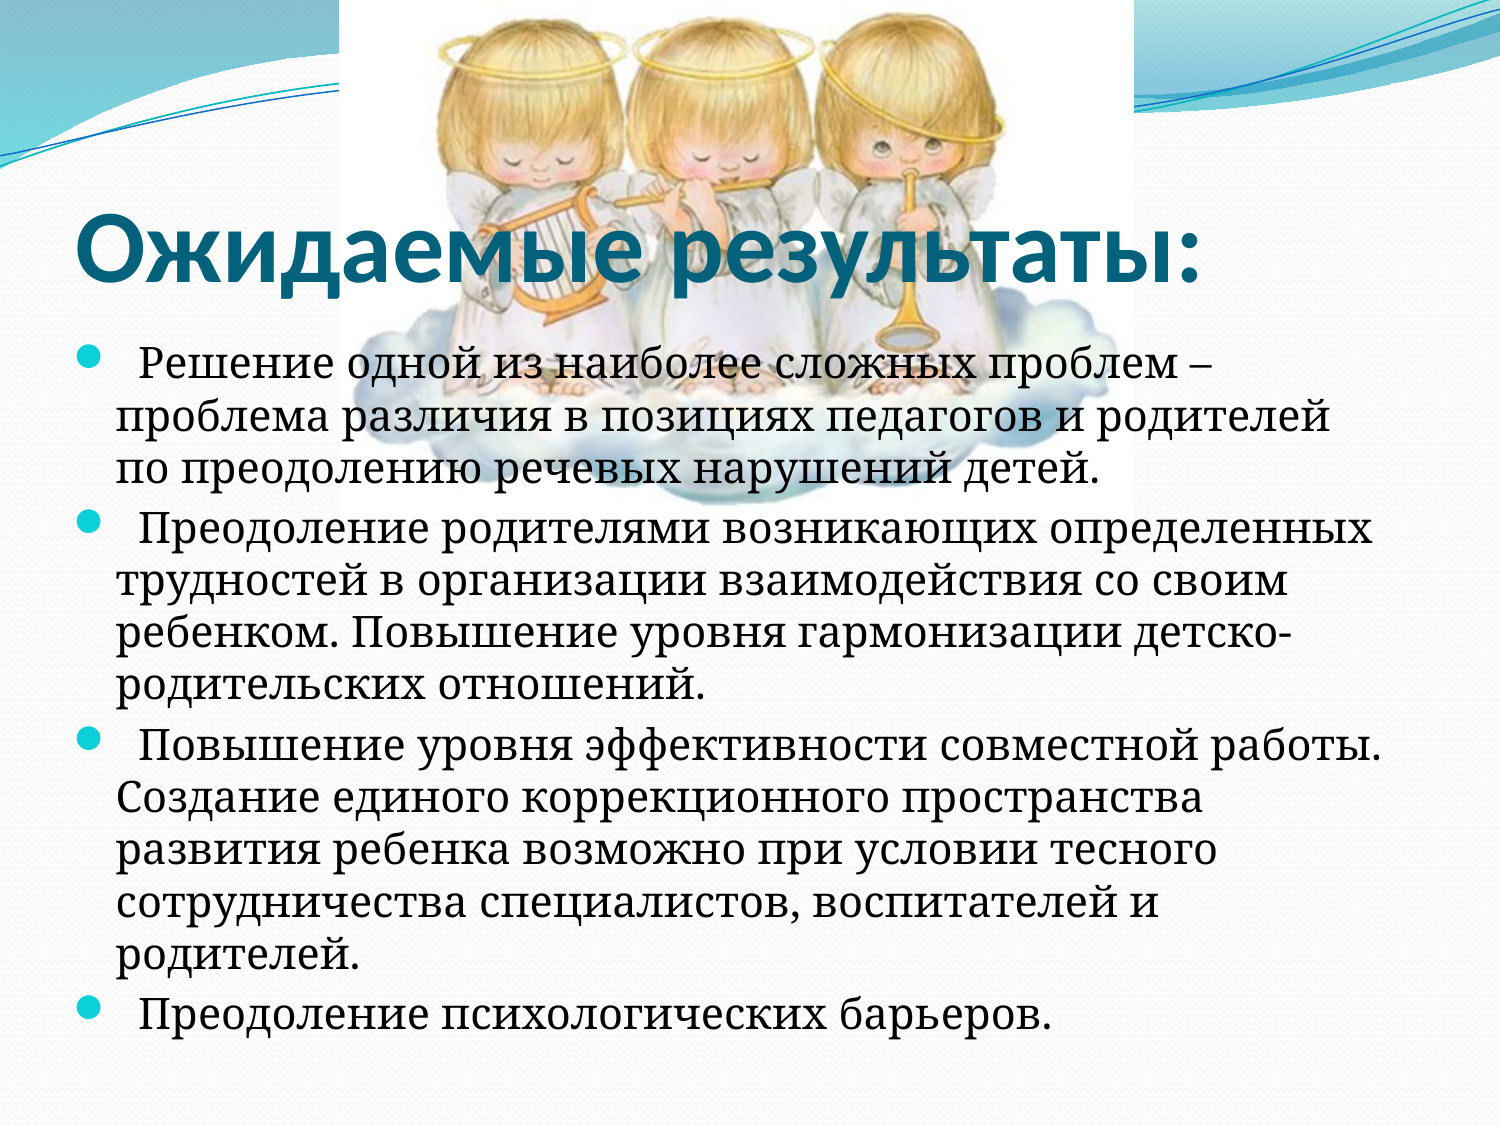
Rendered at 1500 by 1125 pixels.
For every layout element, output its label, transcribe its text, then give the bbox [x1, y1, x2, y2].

title Ожидаемые результаты: [1140, 115, 1425, 303]
title Ожидаемые результаты: [75, 115, 332, 303]
picture [1120, 260, 1134, 272]
picture [339, 0, 1134, 521]
list Решение одной из наиболее сложных проблем – проблема различия в позициях педагогов и родителей по преодолению речевых нарушений детей. Преодоление родителями возникающих определенных трудностей в организации взаимодействия со своим ребенком. Повышение уровня гармонизации детско-родительских отношений. Повышение уровня эффективности совместной работы. Создание единого коррекционного пространства развития ребенка возможно при условии тесного сотрудничества специалистов, воспитателей и родителей. Преодоление психологических барьеров. [58, 328, 1409, 1049]
